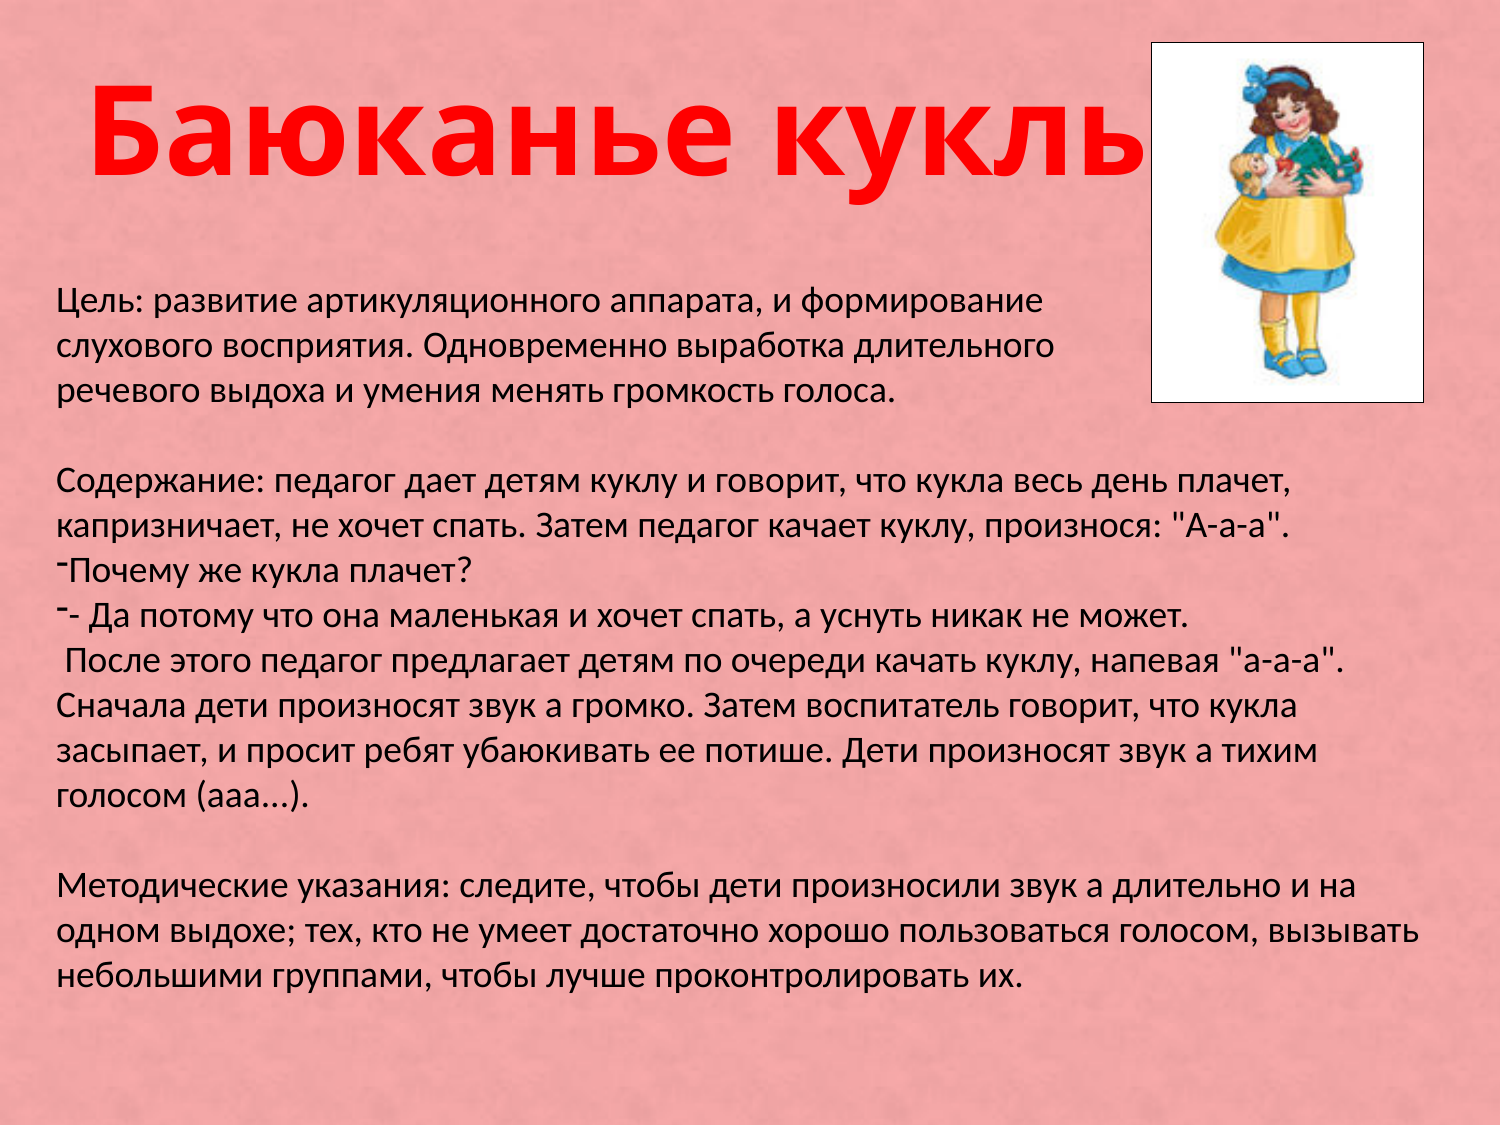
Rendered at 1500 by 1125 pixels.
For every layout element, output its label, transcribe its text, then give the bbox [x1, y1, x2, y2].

text_box Баюканье куклы [0, 42, 1150, 231]
text_box Цель: развитие артикуляционного аппарата, и формирование слухового восприятия. Одновременно выработка длительного речевого выдоха и умения менять громкость голоса. Содержание: педагог дает детям куклу и говорит, что кукла весь день плачет, капризничает, не хочет спать. Затем педагог качает куклу, произнося: "А-а-а". Почему же кукла плачет? - Да потому что она маленькая и хочет спать, а уснуть никак не может. После этого педагог предлагает детям по очереди качать куклу, напевая "а-а-а". Сначала дети произносят звук а громко. Затем воспитатель говорит, что кукла засыпает, и просит ребят убаюкивать ее потише. Дети произносят звук а тихим голосом (ааа...). Методические указания: следите, чтобы дети произносили звук а длительно и на одном выдохе; тех, кто не умеет достаточно хорошо пользоваться голосом, вызывать небольшими группами, чтобы лучше проконтролировать их. [41, 267, 1459, 1002]
picture [1151, 42, 1424, 403]
